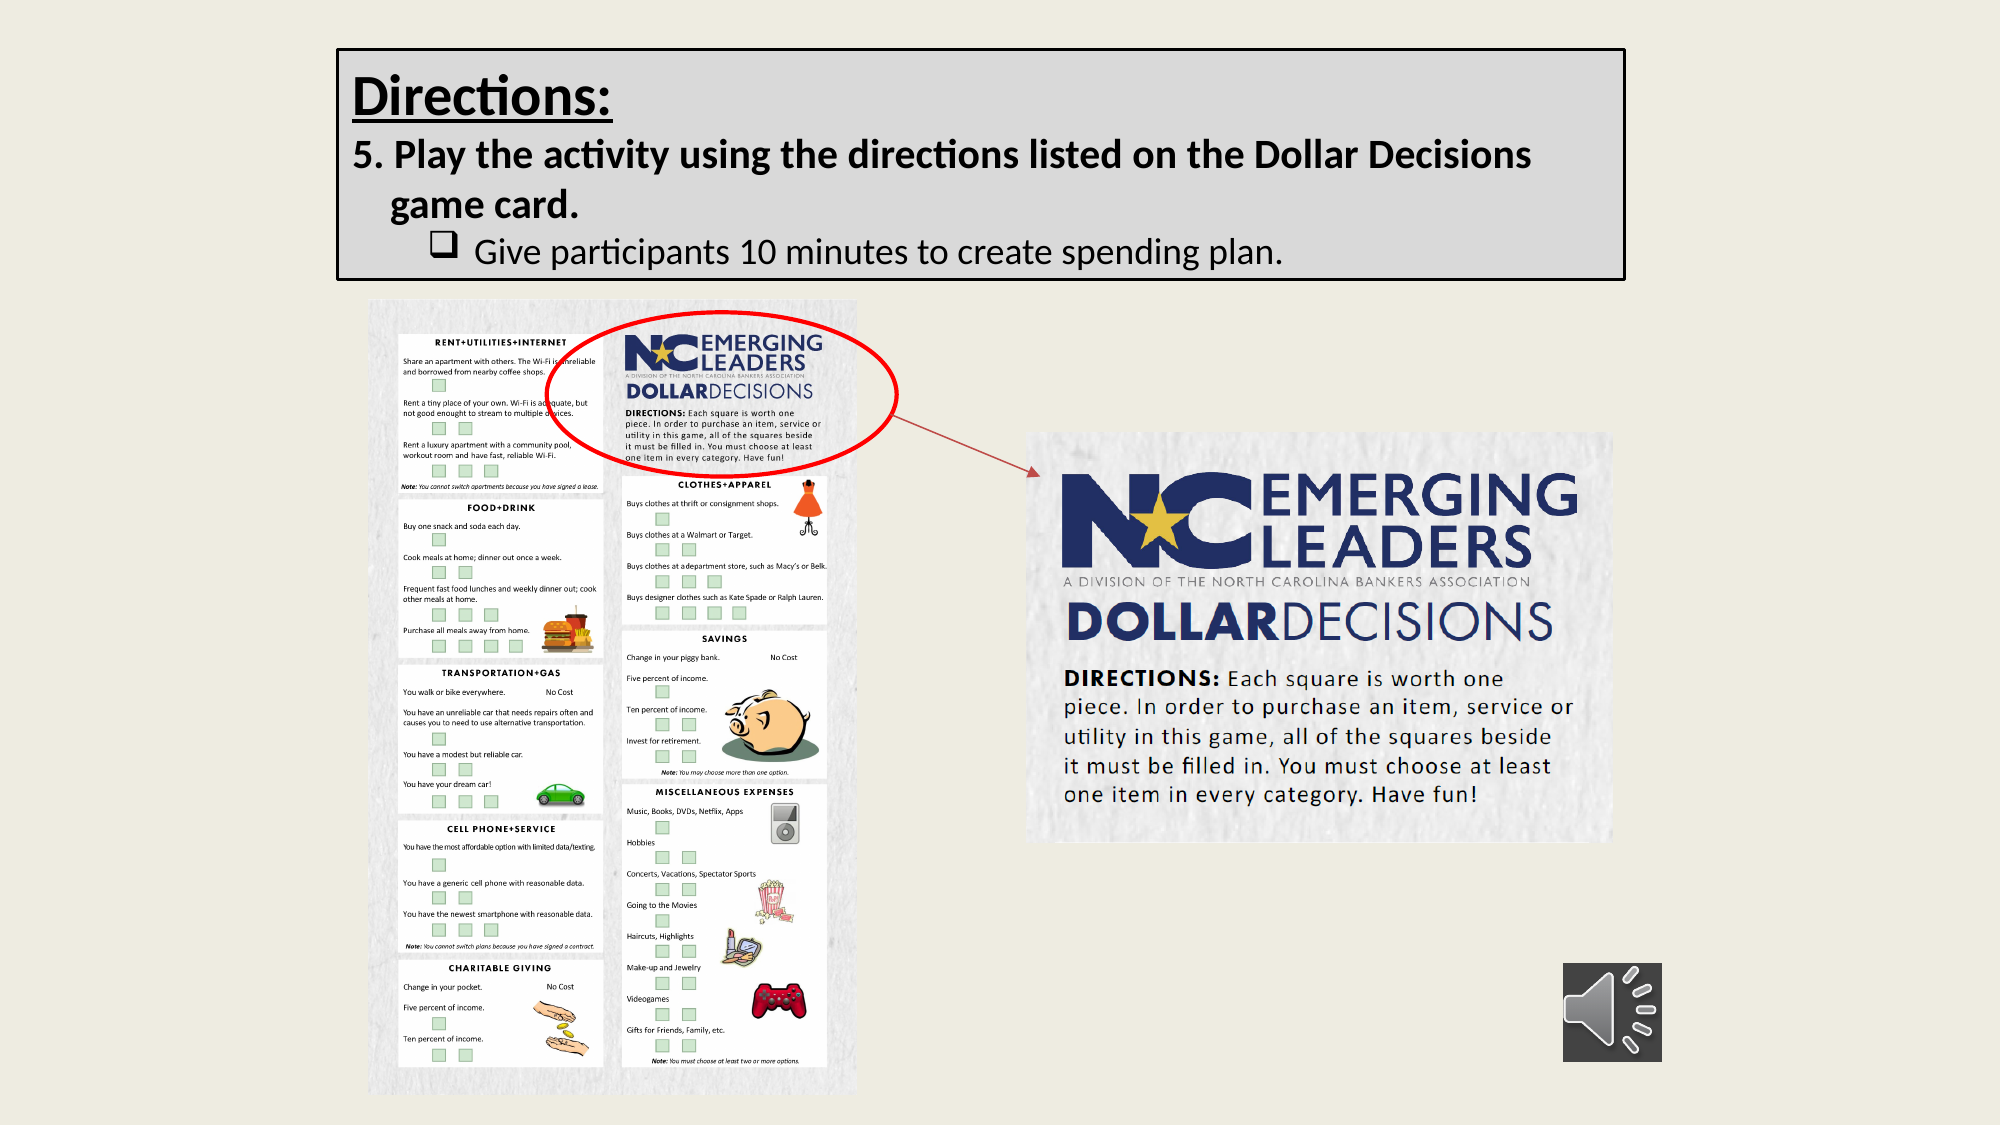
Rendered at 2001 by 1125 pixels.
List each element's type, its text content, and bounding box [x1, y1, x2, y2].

picture [1026, 432, 1613, 844]
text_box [889, 413, 1041, 477]
text_box Directions: 5. Play the activity using the directions listed on the Dollar Decisions game card. Give participants 10 minutes to create spending plan. [337, 49, 1625, 280]
picture [368, 299, 857, 1095]
text_box [860, 341, 899, 448]
picture [1562, 962, 1663, 1063]
